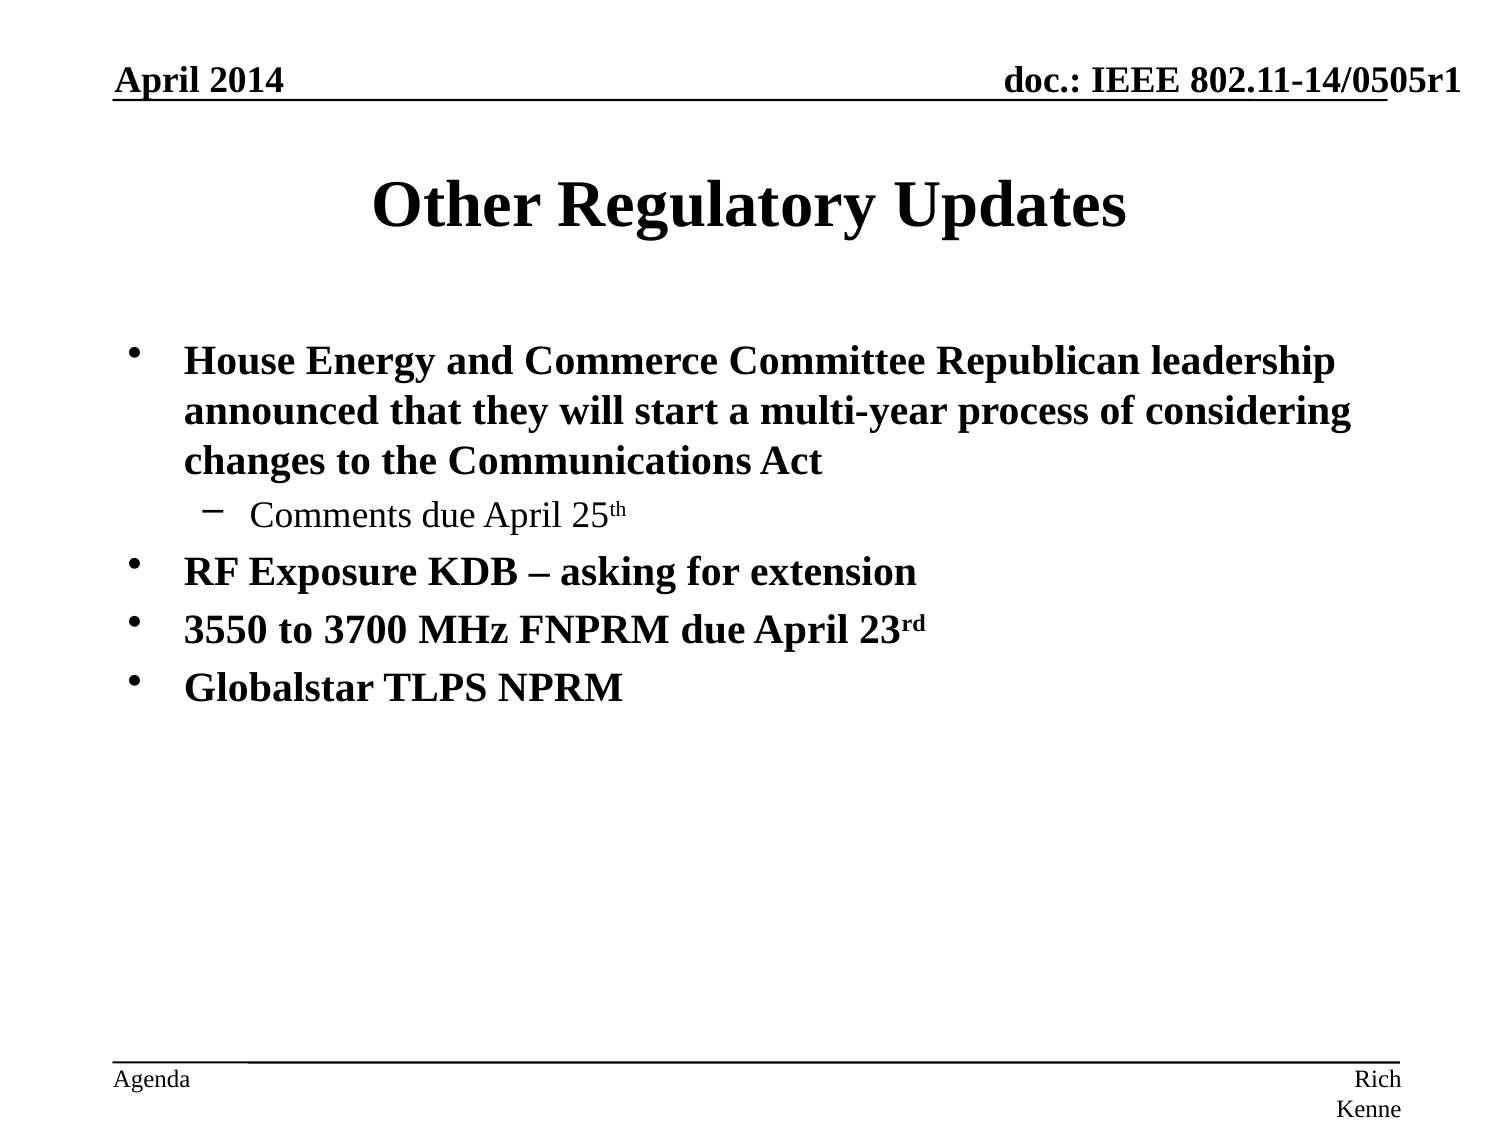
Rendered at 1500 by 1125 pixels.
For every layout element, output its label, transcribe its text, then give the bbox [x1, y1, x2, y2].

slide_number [114, 54, 316, 101]
title Other Regulatory Updates [112, 112, 1388, 288]
list House Energy and Commerce Committee Republican leadership announced that they will start a multi-year process of considering changes to the Communications Act Comments due April 25th RF Exposure KDB – asking for extension 3550 to 3700 MHz FNPRM due April 23rd Globalstar TLPS NPRM [112, 324, 1388, 1050]
footer Rich Kennedy, MediaTek [1324, 1061, 1402, 1093]
